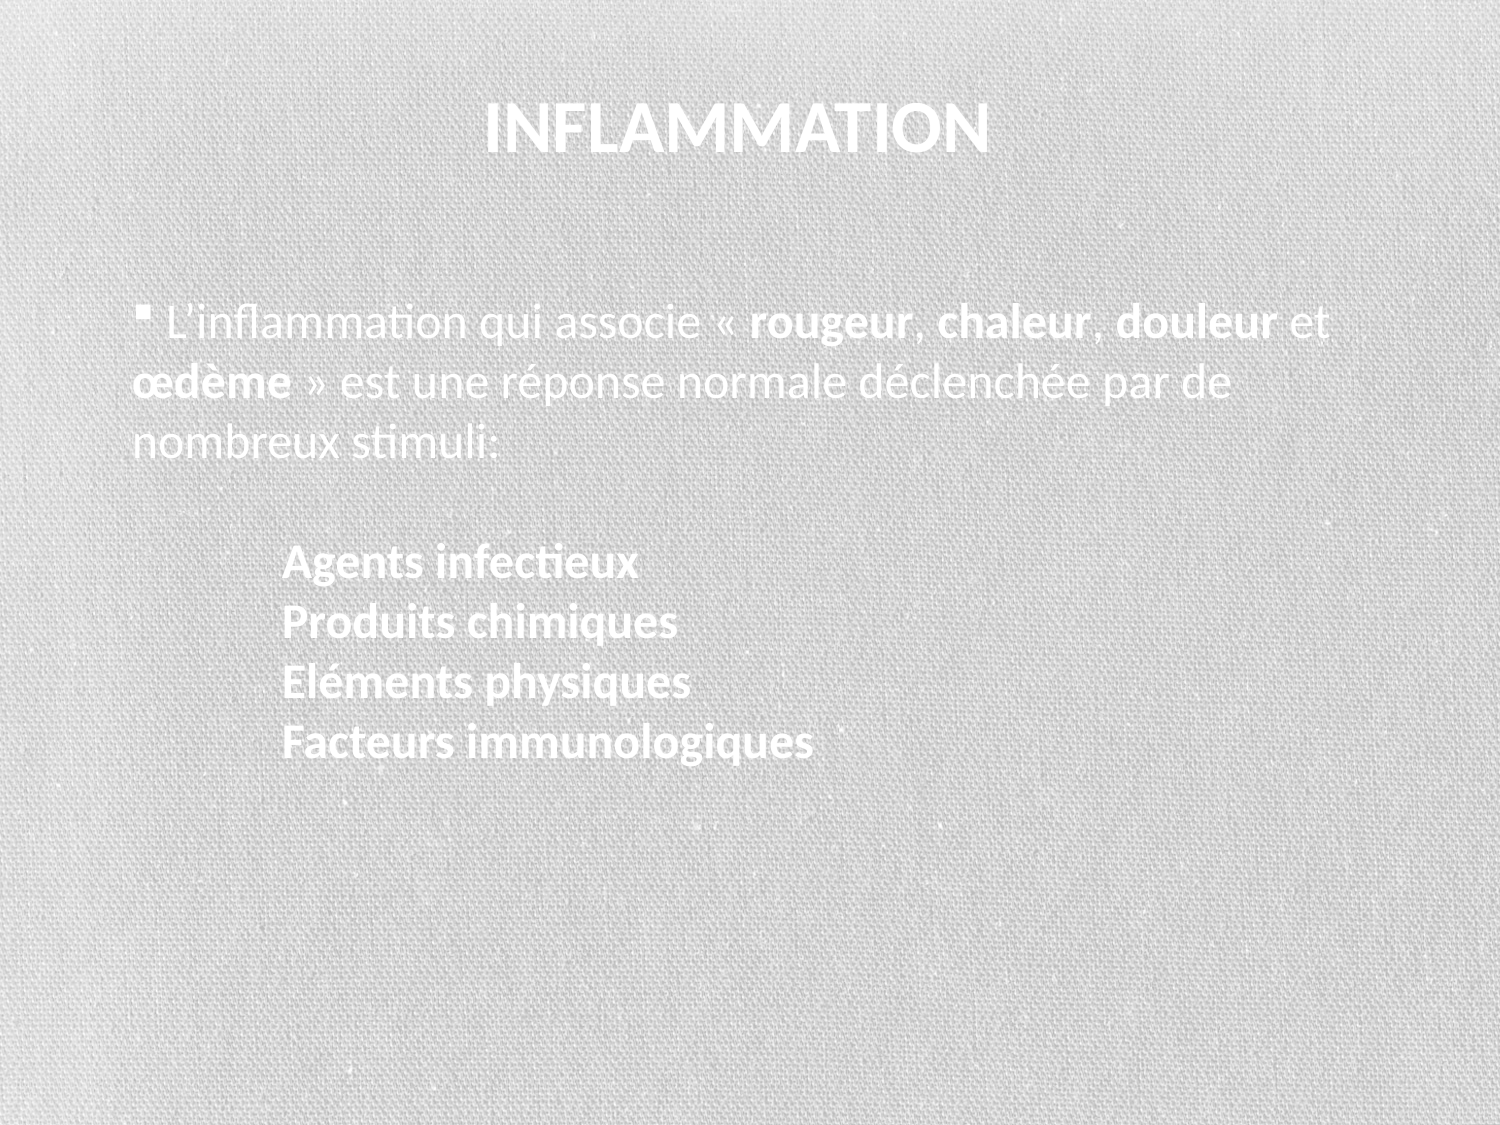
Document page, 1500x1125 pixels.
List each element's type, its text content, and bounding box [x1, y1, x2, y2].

text_box INFLAMMATION [468, 70, 1125, 175]
text_box L’inflammation qui associe « rougeur, chaleur, douleur et œdème » est une réponse normale déclenchée par de nombreux stimuli: Agents infectieux Produits chimiques Eléments physiques Facteurs immunologiques [117, 281, 1453, 776]
